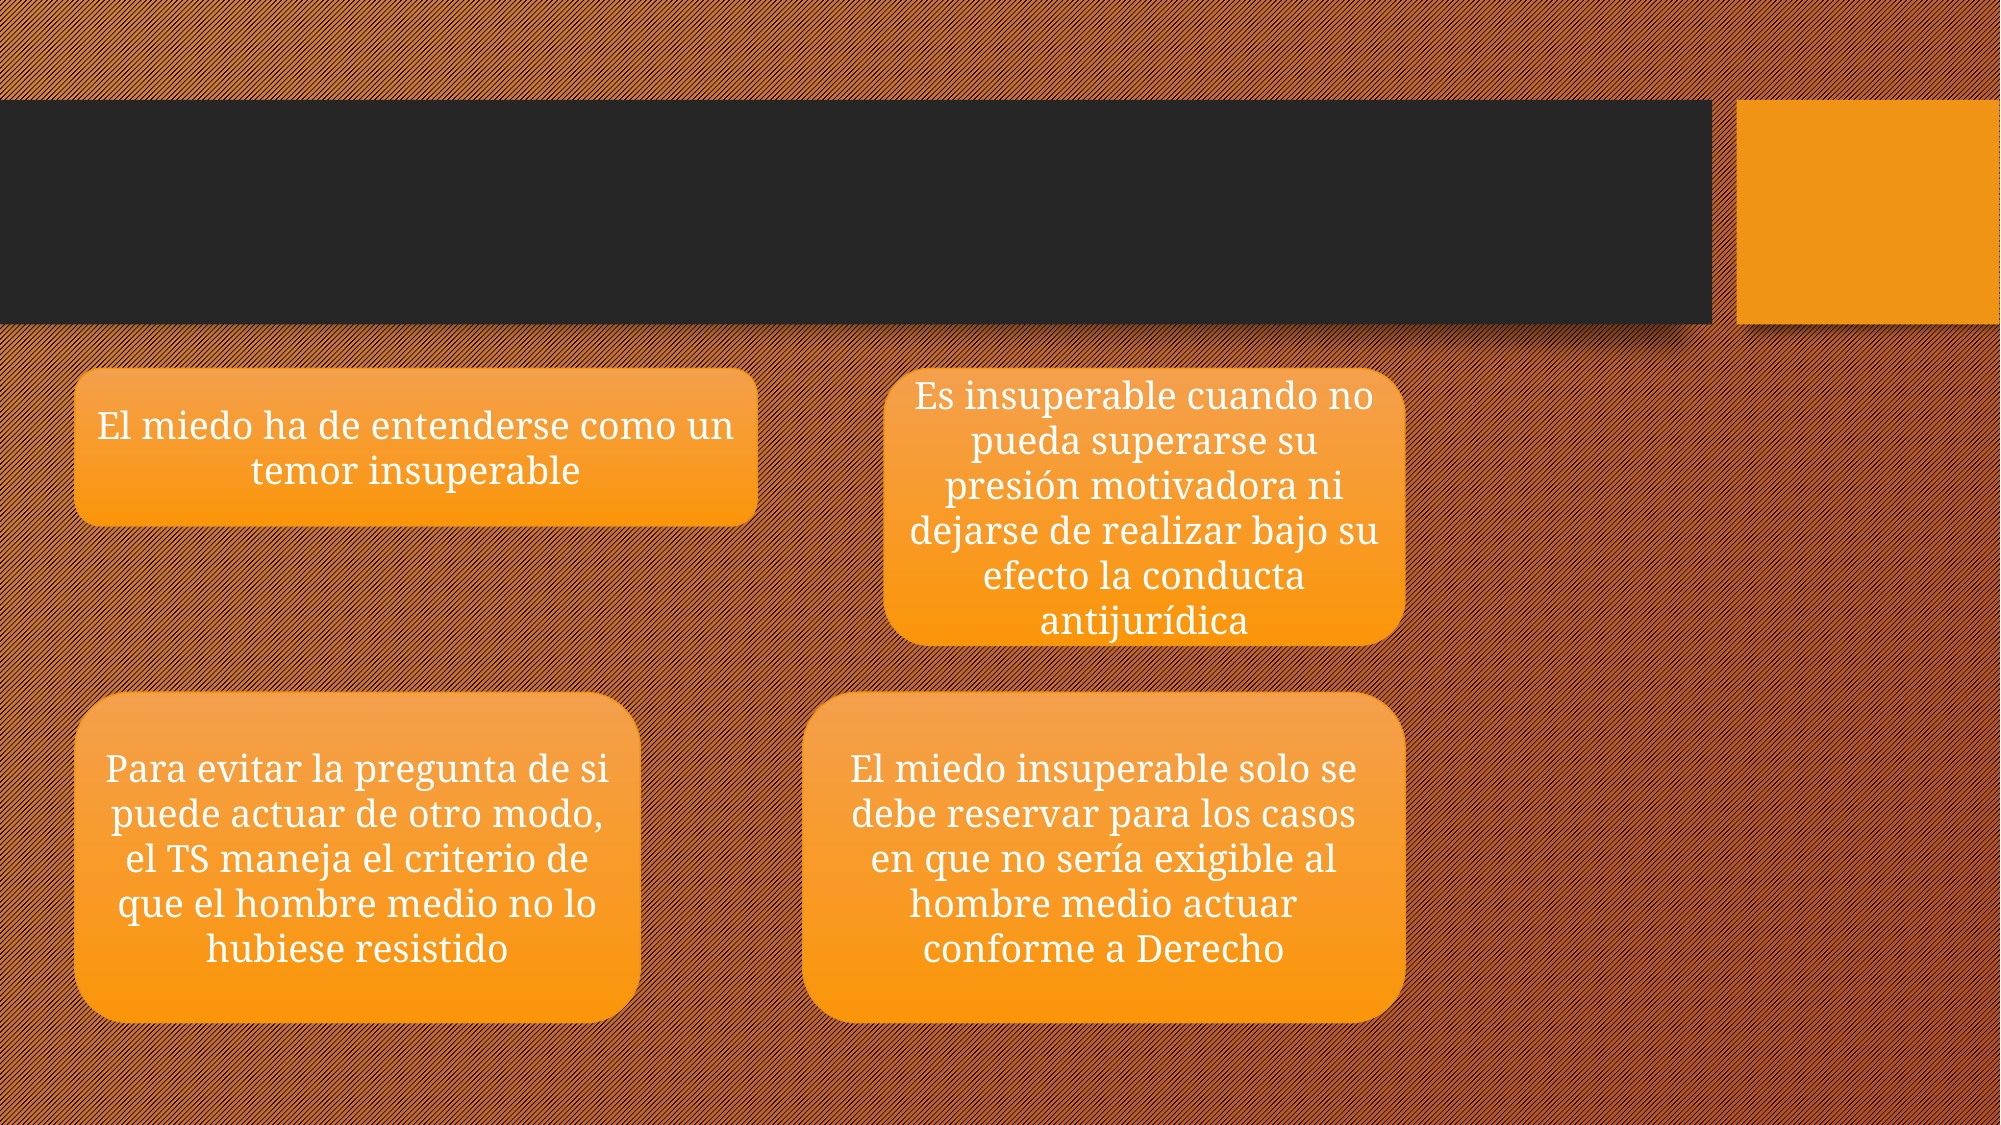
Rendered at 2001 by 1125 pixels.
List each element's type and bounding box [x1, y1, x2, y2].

text_box [802, 692, 1406, 1023]
picture [0, 0, 2000, 1125]
text_box [74, 692, 641, 1023]
text_box [883, 368, 1406, 646]
text_box [74, 368, 758, 527]
